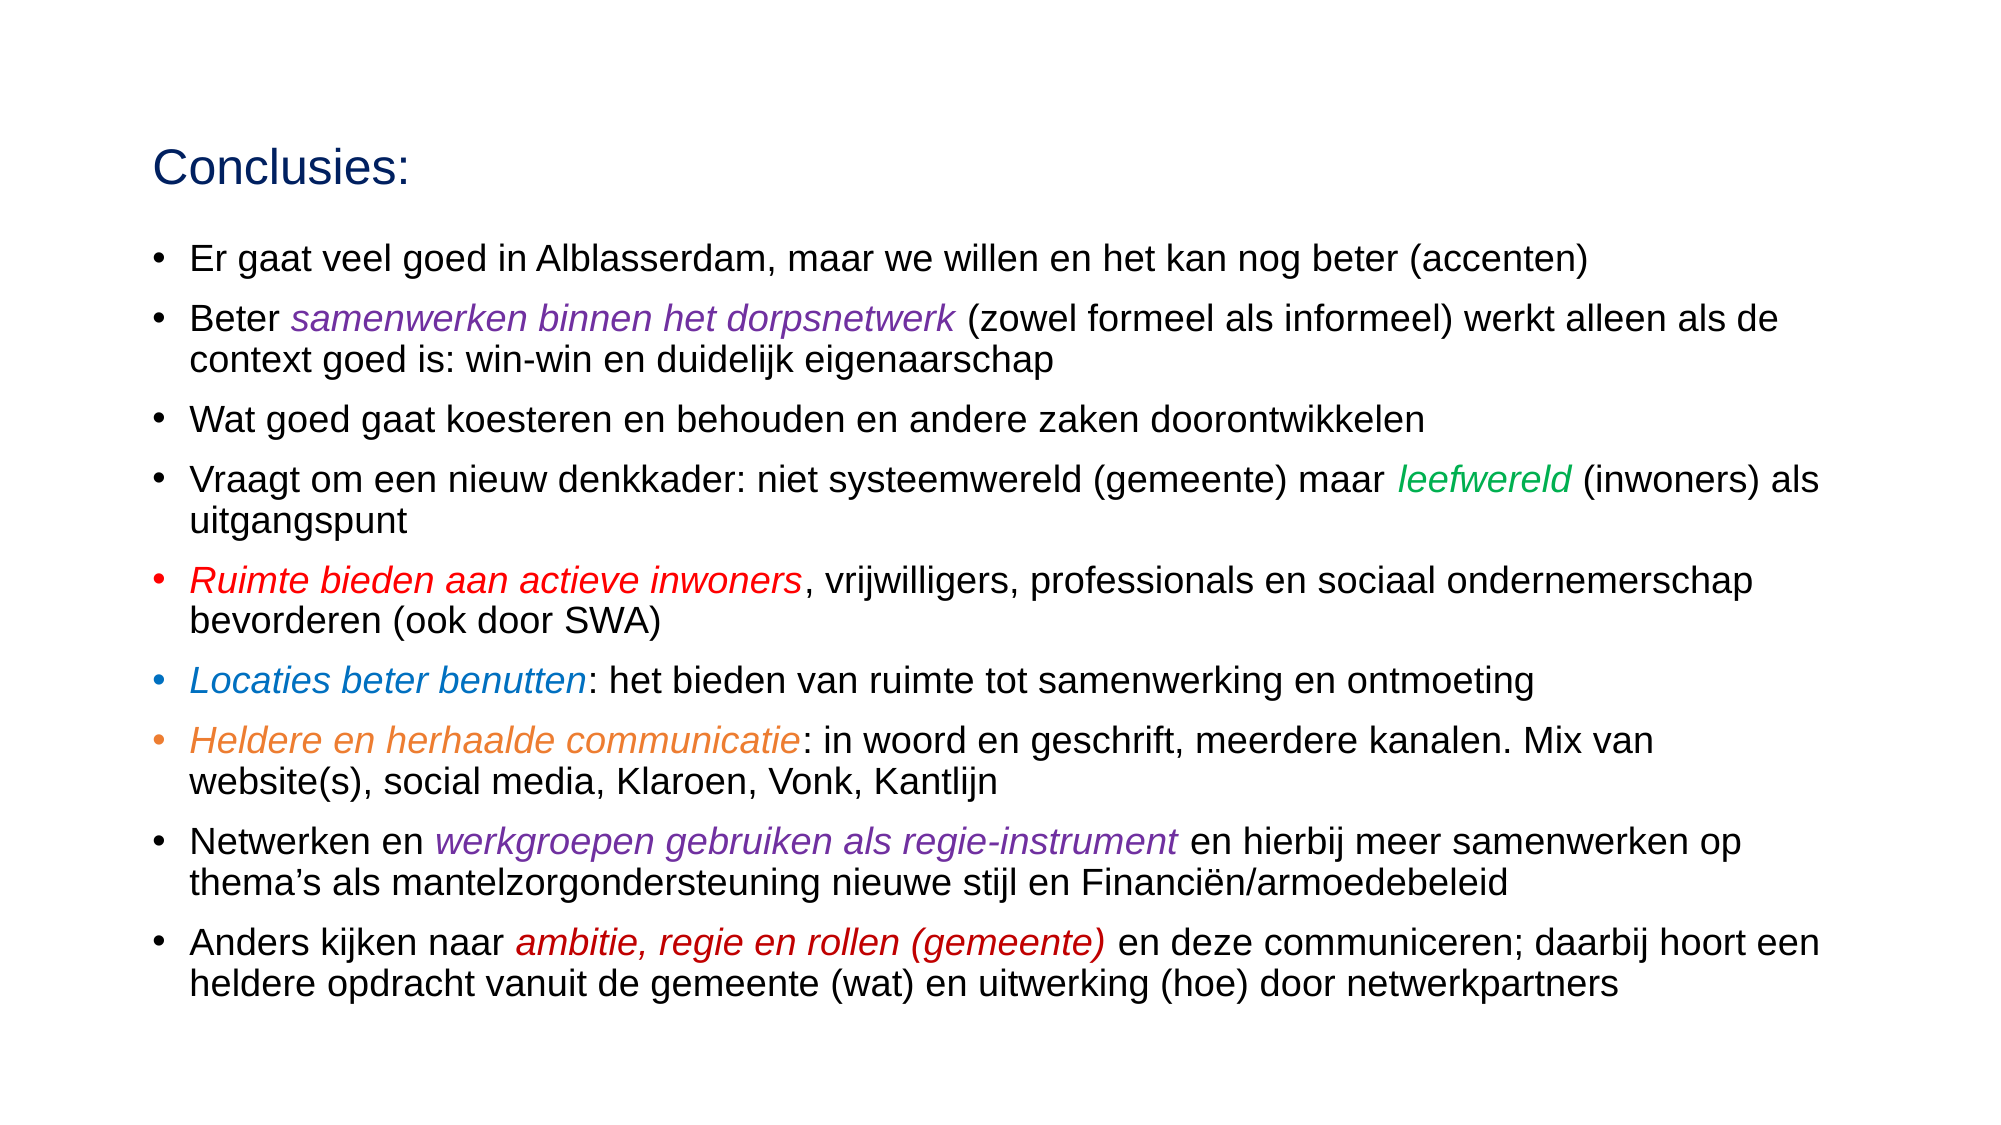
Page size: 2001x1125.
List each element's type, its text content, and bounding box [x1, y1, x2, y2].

list Er gaat veel goed in Alblasserdam, maar we willen en het kan nog beter (accenten) Beter samenwerken binnen het dorpsnetwerk (zowel formeel als informeel) werkt alleen als de context goed is: win-win en duidelijk eigenaarschap Wat goed gaat koesteren en behouden en andere zaken doorontwikkelen Vraagt om een nieuw denkkader: niet systeemwereld (gemeente) maar leefwereld (inwoners) als uitgangspunt Ruimte bieden aan actieve inwoners, vrijwilligers, professionals en sociaal ondernemerschap bevorderen (ook door SWA) Locaties beter benutten: het bieden van ruimte tot samenwerking en ontmoeting Heldere en herhaalde communicatie: in woord en geschrift, meerdere kanalen. Mix van website(s), social media, Klaroen, Vonk, Kantlijn Netwerken en werkgroepen gebruiken als regie-instrument en hierbij meer samenwerken op thema’s als mantelzorgondersteuning nieuwe stijl en Financiën/armoedebeleid Anders kijken naar ambitie, regie en rollen (gemeente) en deze communiceren; daarbij hoort een heldere opdracht vanuit de gemeente (wat) en uitwerking (hoe) door netwerkpartners [137, 231, 1863, 1014]
title Conclusies: [137, 59, 1863, 231]
